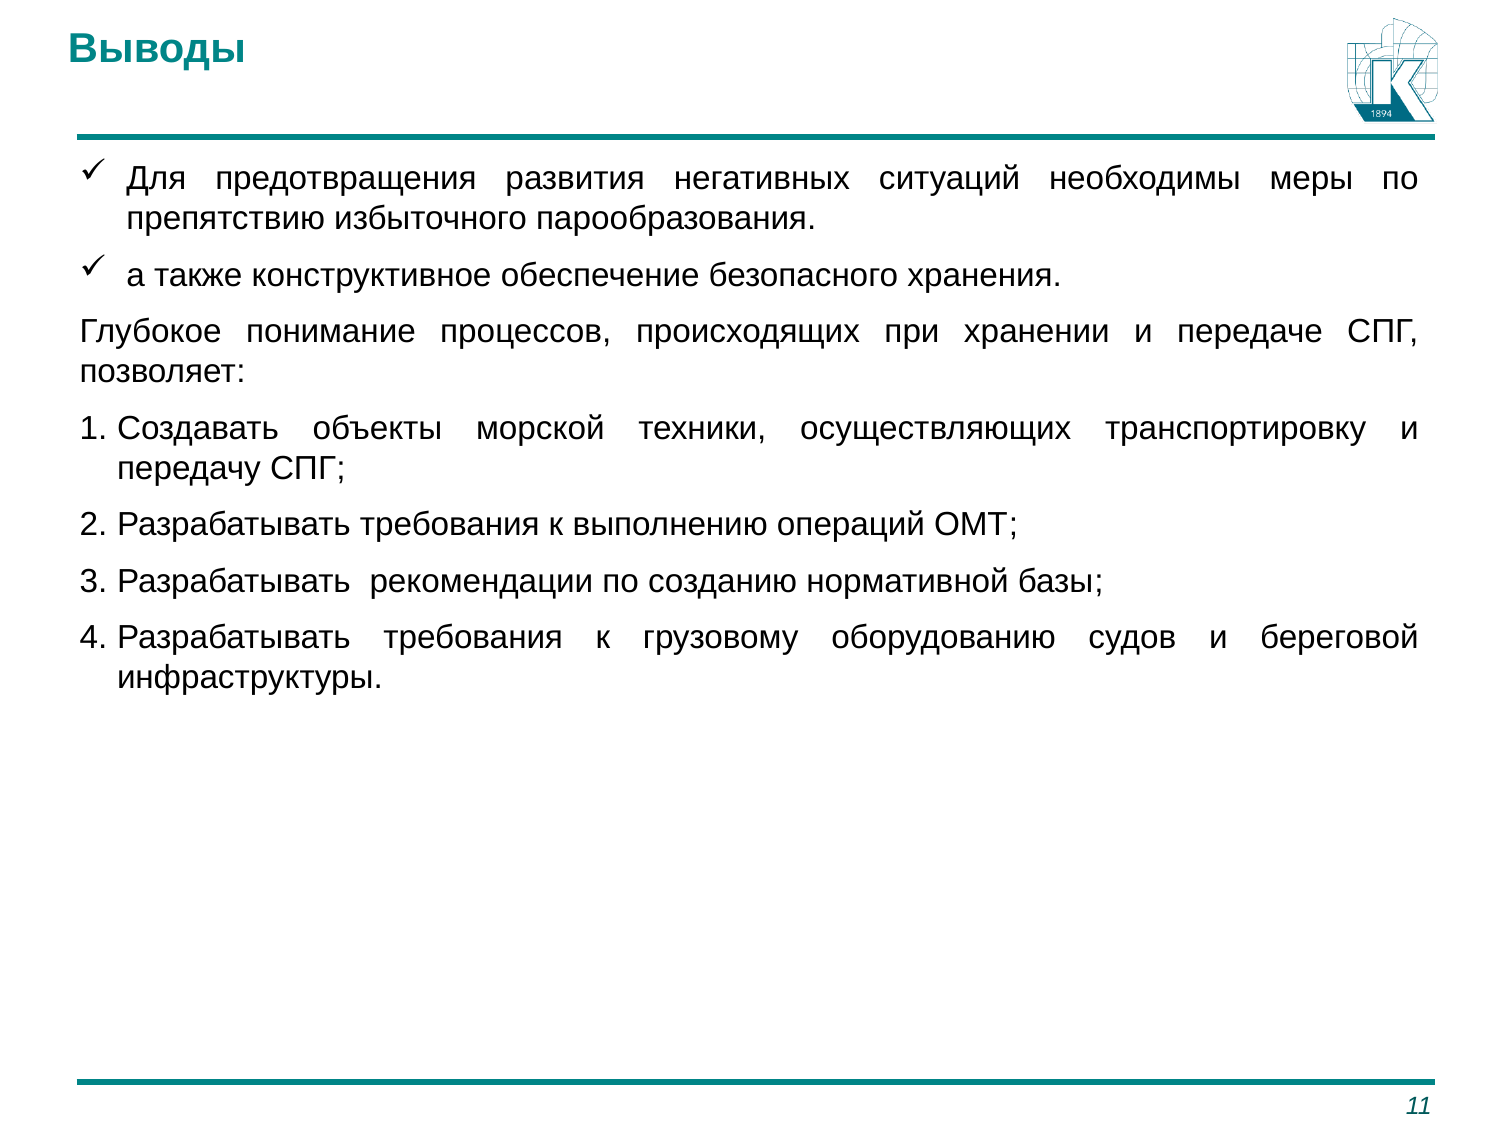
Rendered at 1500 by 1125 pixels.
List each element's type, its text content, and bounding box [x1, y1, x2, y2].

picture [1330, 7, 1455, 132]
title Выводы [53, 13, 1306, 114]
text_box Для предотвращения развития негативных ситуаций необходимы меры по препятствию избыточного парообразования. а также конструктивное обеспечение безопасного хранения. Глубокое понимание процессов, происходящих при хранении и передаче СПГ, позволяет: Создавать объекты морской техники, осуществляющих транспортировку и передачу СПГ; Разрабатывать требования к выполнению операций ОМТ; Разрабатывать рекомендации по созданию нормативной базы; Разрабатывать требования к грузовому оборудованию судов и береговой инфраструктуры. [64, 148, 1436, 873]
